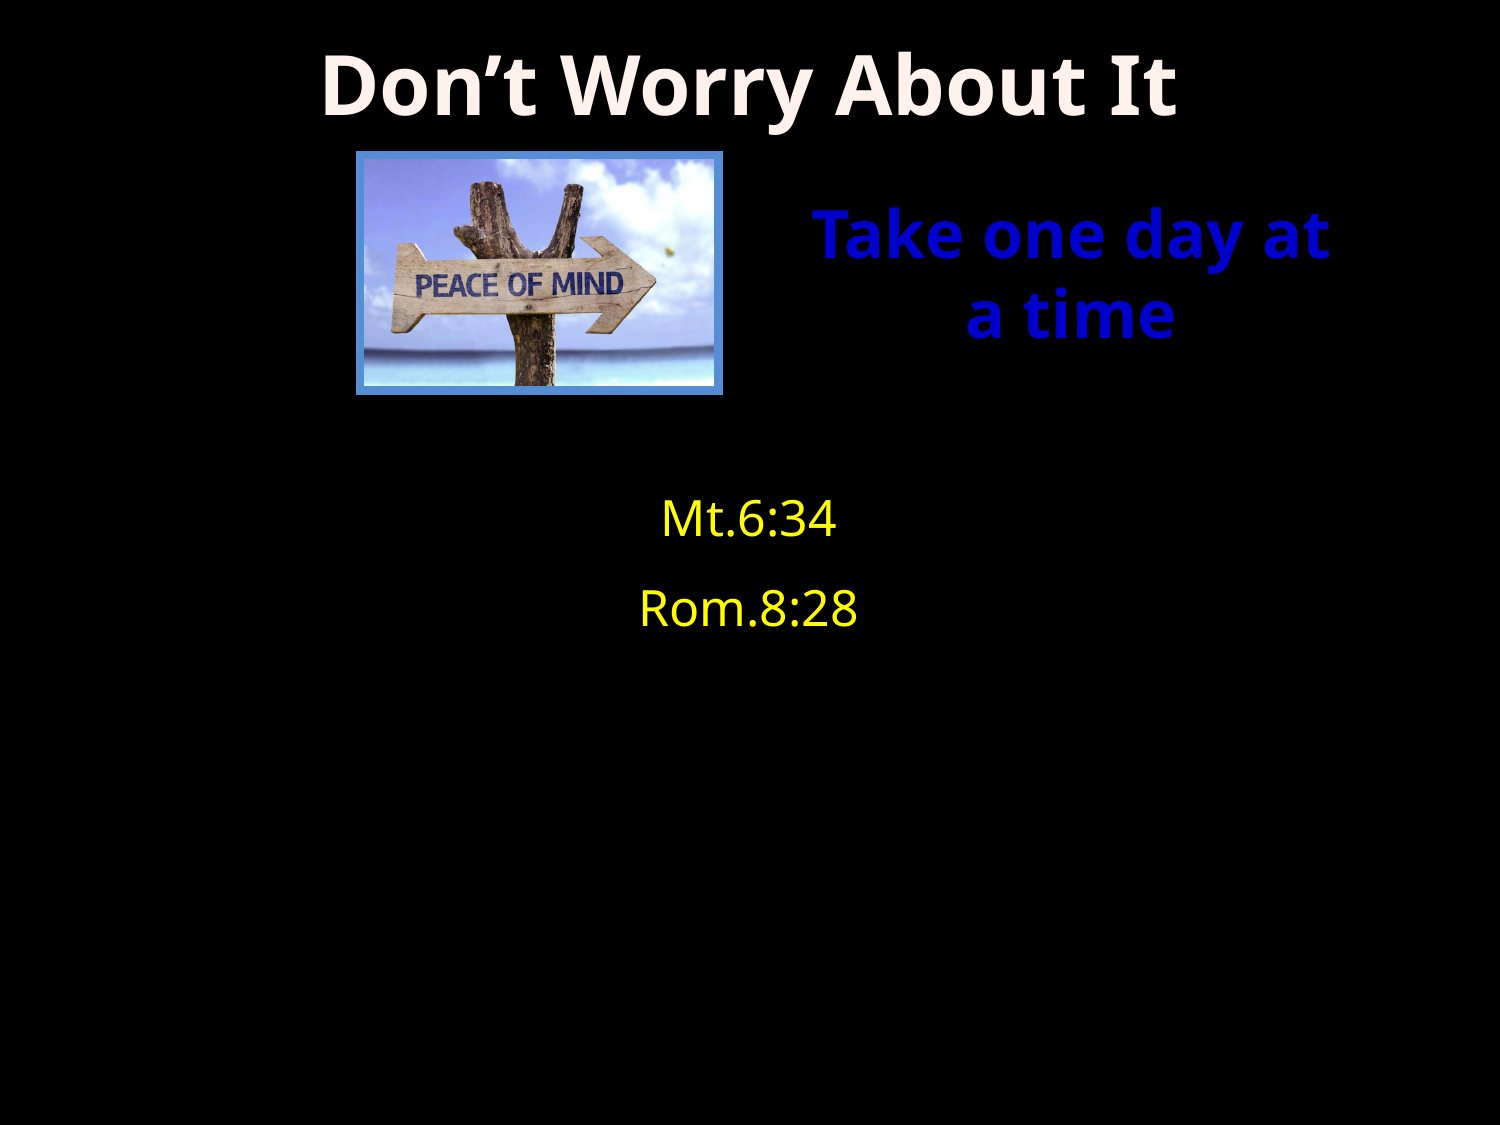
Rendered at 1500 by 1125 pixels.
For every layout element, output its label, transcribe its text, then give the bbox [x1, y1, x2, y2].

text_box Take one day at a time [774, 184, 1368, 360]
text_box Don’t Worry About It [303, 24, 1195, 140]
picture [363, 158, 715, 387]
text_box Mt.6:34 Rom.8:28 [623, 449, 874, 644]
